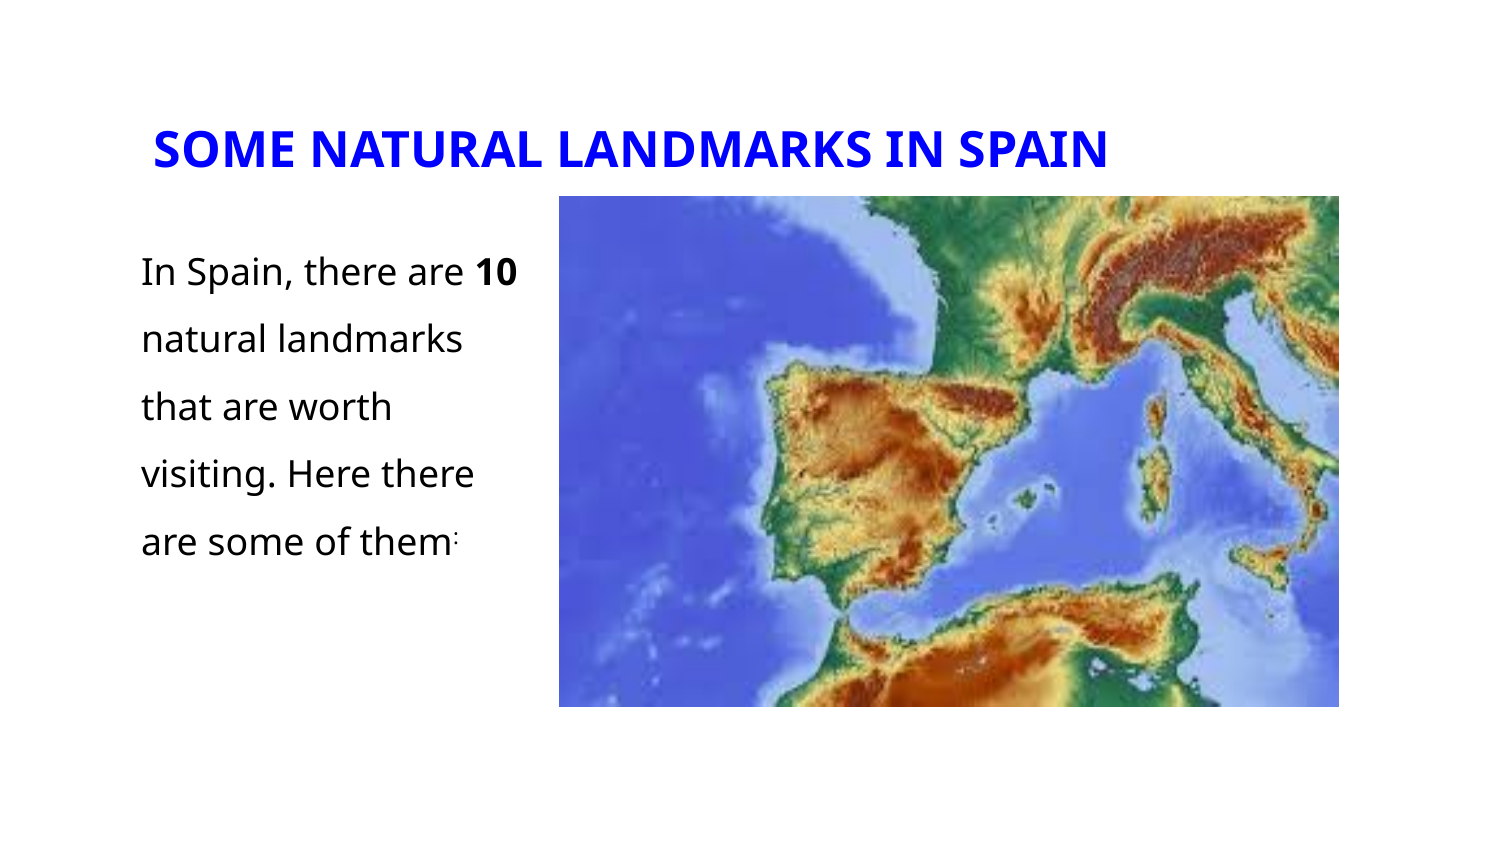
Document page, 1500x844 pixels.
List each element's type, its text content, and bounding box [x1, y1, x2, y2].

list In Spain, there are 10 natural landmarks that are worth visiting. Here there are some of them: [51, 210, 550, 404]
title SOME NATURAL LANDMARKS IN SPAIN [138, 72, 1451, 167]
picture [559, 196, 1339, 708]
